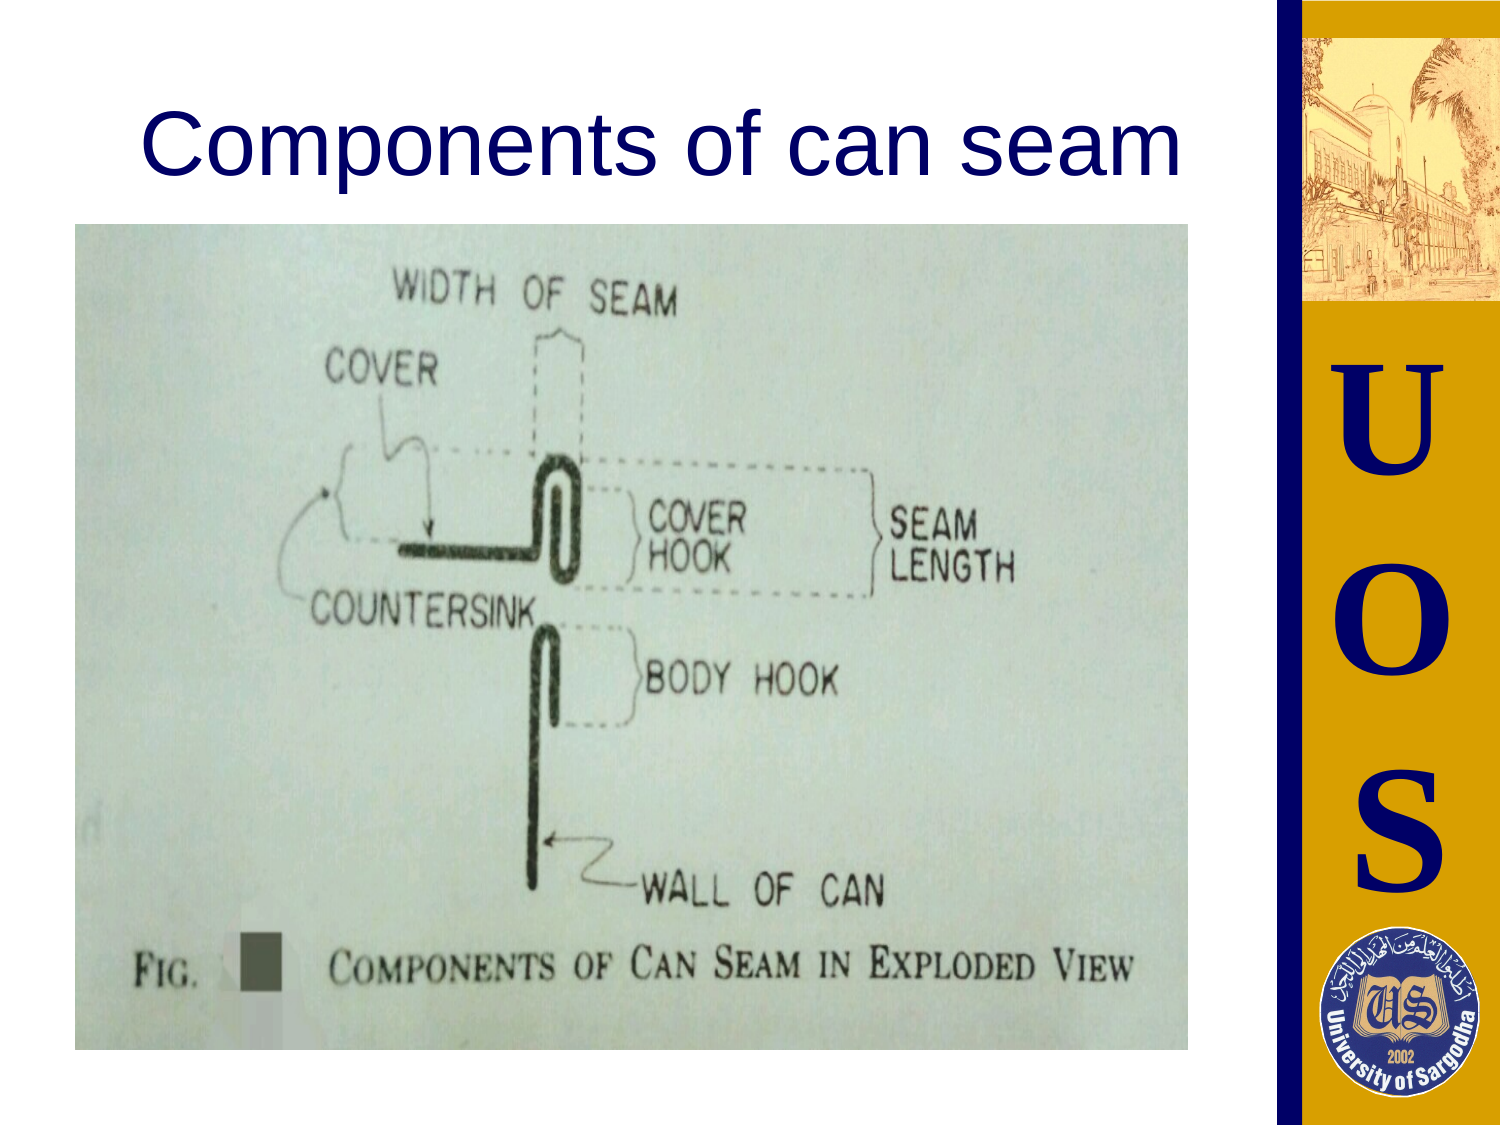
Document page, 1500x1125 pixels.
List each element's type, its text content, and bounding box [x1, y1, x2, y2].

picture [1303, 38, 1500, 301]
title Components of can seam [75, 45, 1250, 233]
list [74, 224, 1188, 1051]
